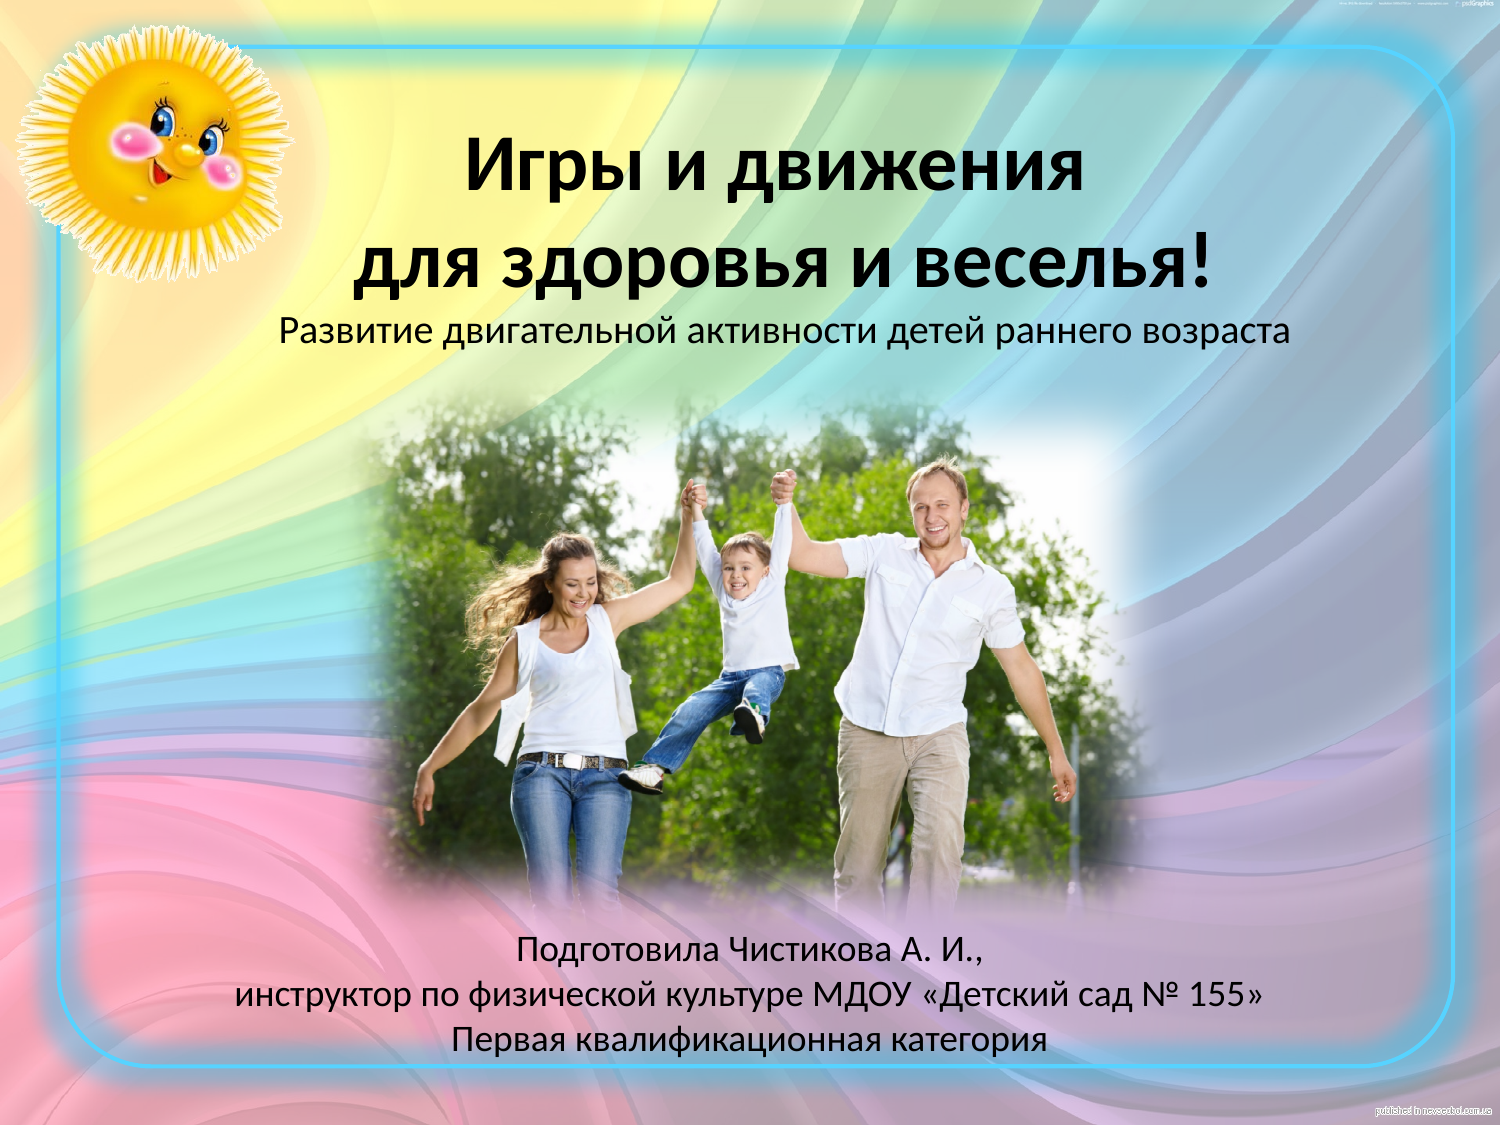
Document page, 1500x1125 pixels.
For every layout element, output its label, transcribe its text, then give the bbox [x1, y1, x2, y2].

text_box Подготовила Чистикова А. И., инструктор по физической культуре МДОУ «Детский сад № 155» Первая квалификационная категория [123, 916, 1376, 1112]
title Игры и движения для здоровья и веселья! Развитие двигательной активности детей раннего возраста [183, 101, 1388, 457]
picture [336, 373, 1176, 933]
picture [11, 11, 340, 340]
